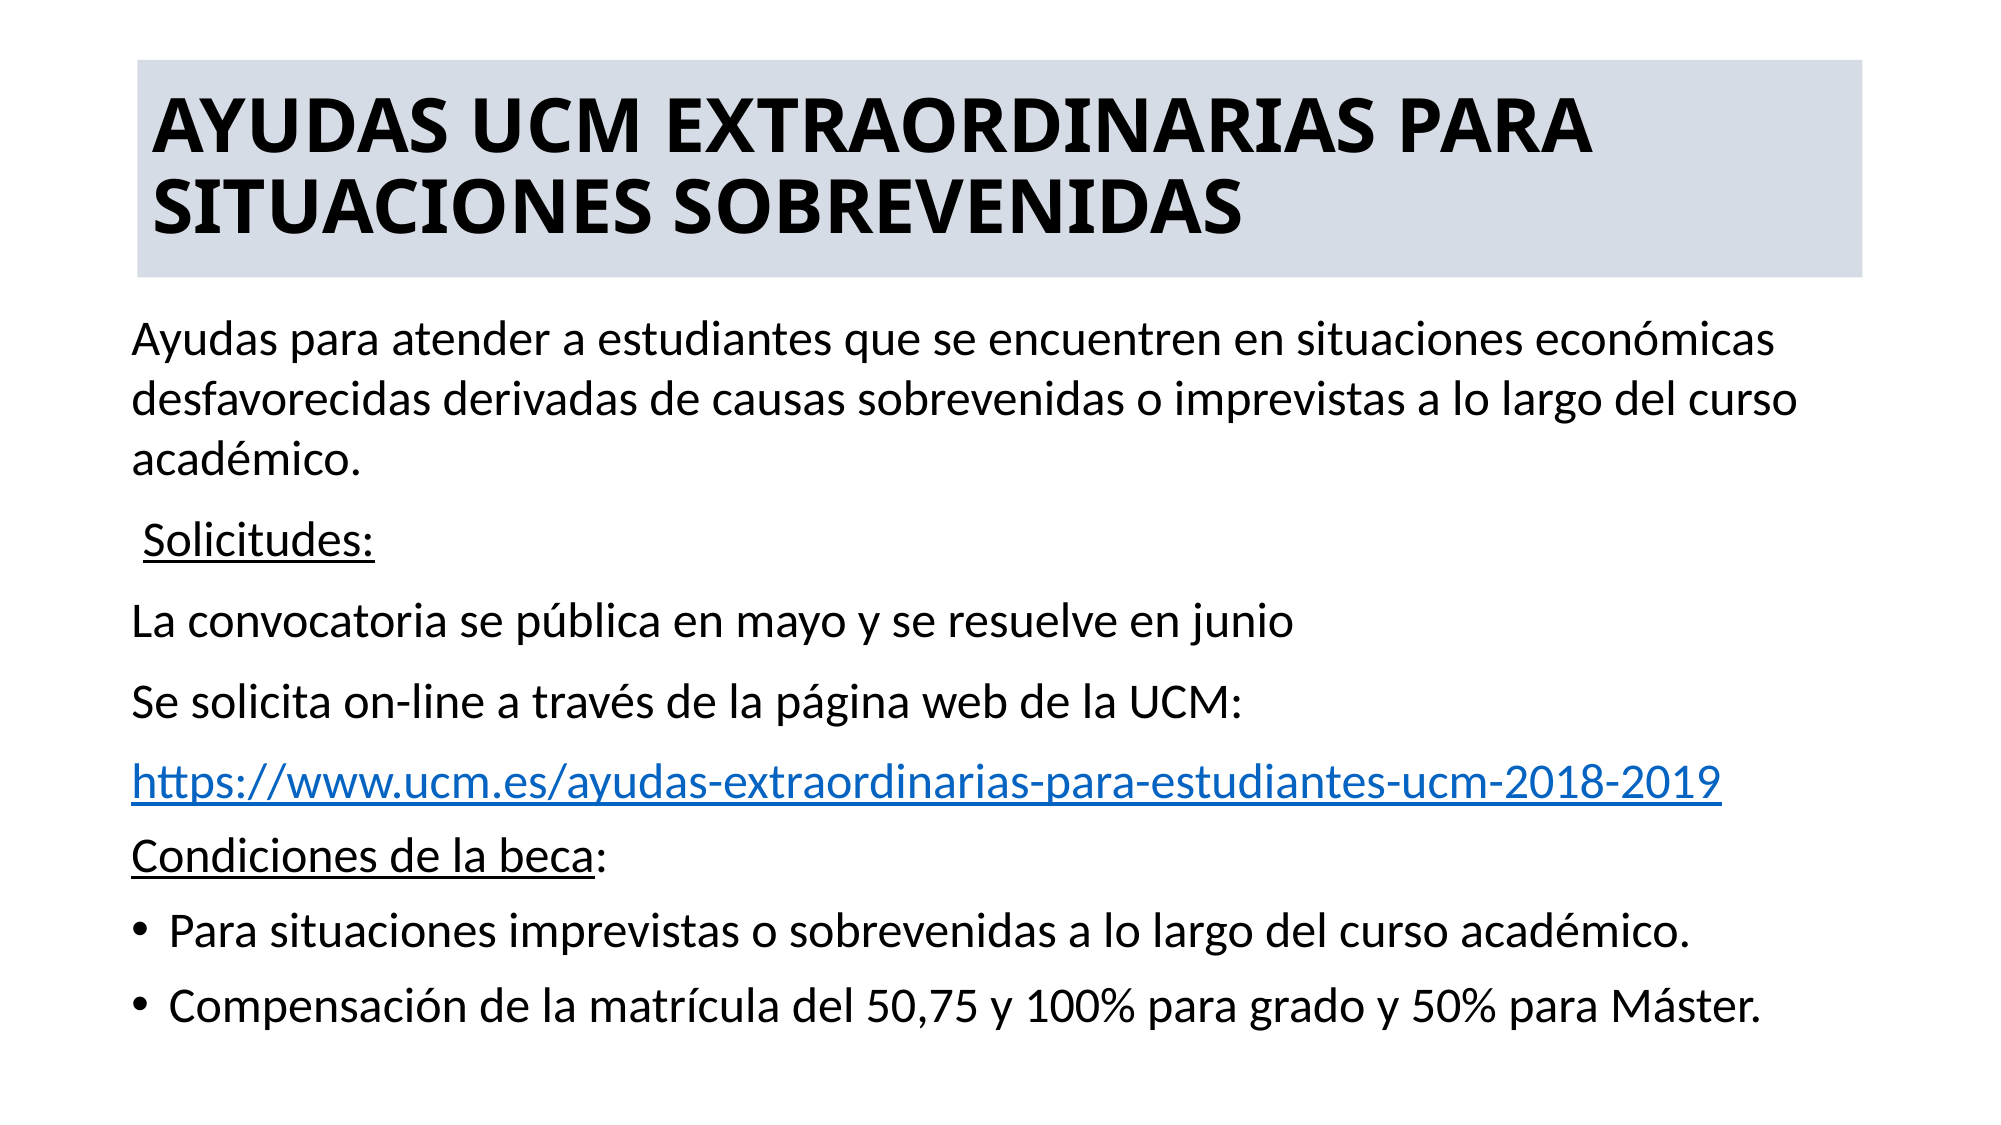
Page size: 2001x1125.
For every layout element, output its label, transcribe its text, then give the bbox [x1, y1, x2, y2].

title AYUDAS UCM EXTRAORDINARIAS PARA SITUACIONES SOBREVENIDAS [137, 59, 1863, 278]
list Ayudas para atender a estudiantes que se encuentren en situaciones económicas desfavorecidas derivadas de causas sobrevenidas o imprevistas a lo largo del curso académico. Solicitudes: La convocatoria se pública en mayo y se resuelve en junio Se solicita on-line a través de la página web de la UCM: https://www.ucm.es/ayudas-extraordinarias-para-estudiantes-ucm-2018-2019 Condiciones de la beca: Para situaciones imprevistas o sobrevenidas a lo largo del curso académico. Compensación de la matrícula del 50,75 y 100% para grado y 50% para Máster. [116, 297, 1842, 1092]
